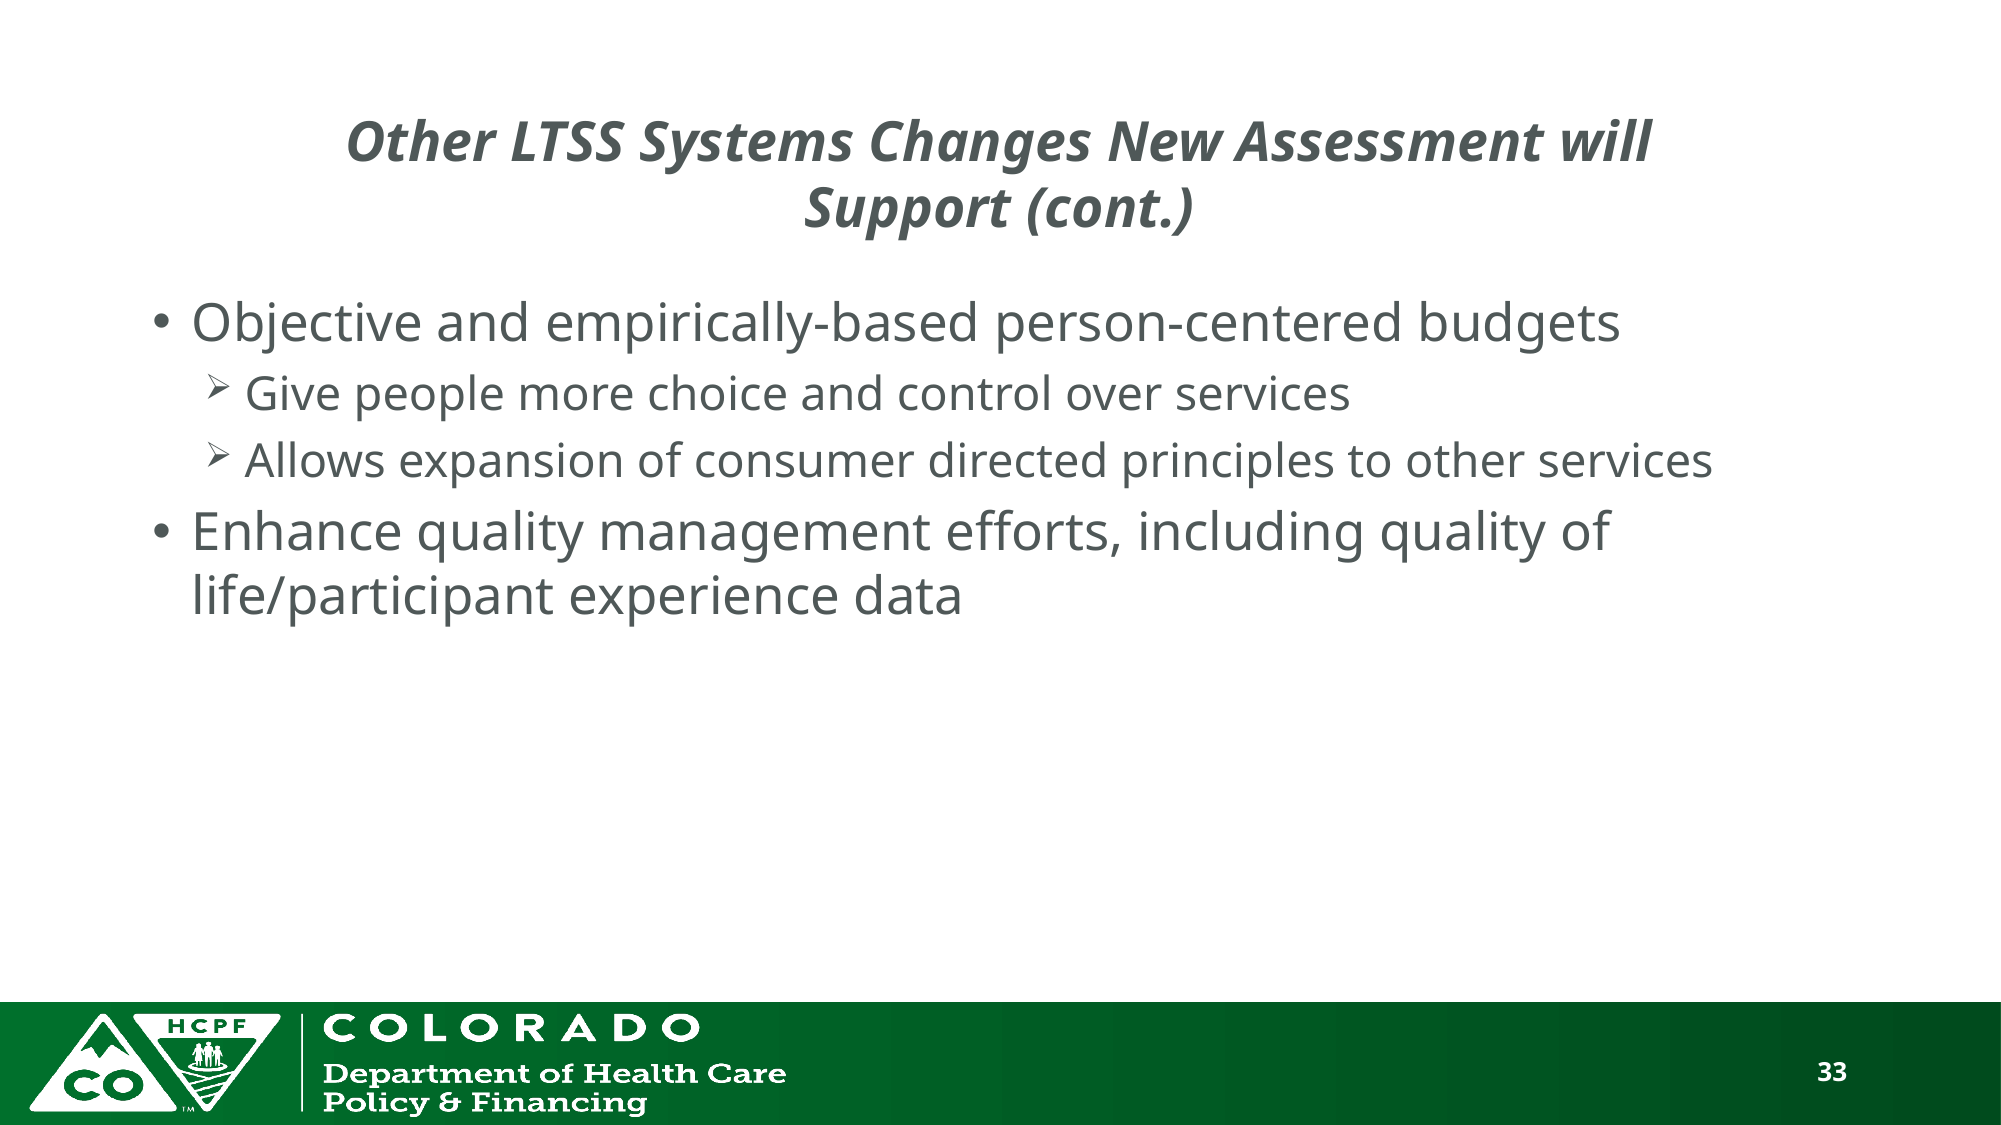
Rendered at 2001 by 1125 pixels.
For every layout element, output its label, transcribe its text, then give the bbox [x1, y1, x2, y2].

list Objective and empirically-based person-centered budgets Give people more choice and control over services Allows expansion of consumer directed principles to other services Enhance quality management efforts, including quality of life/participant experience data [137, 281, 1863, 976]
picture [26, 1011, 787, 1118]
title Other LTSS Systems Changes New Assessment will Support (cont.) [249, 105, 1751, 239]
slide_number 33 [1412, 1042, 1863, 1103]
